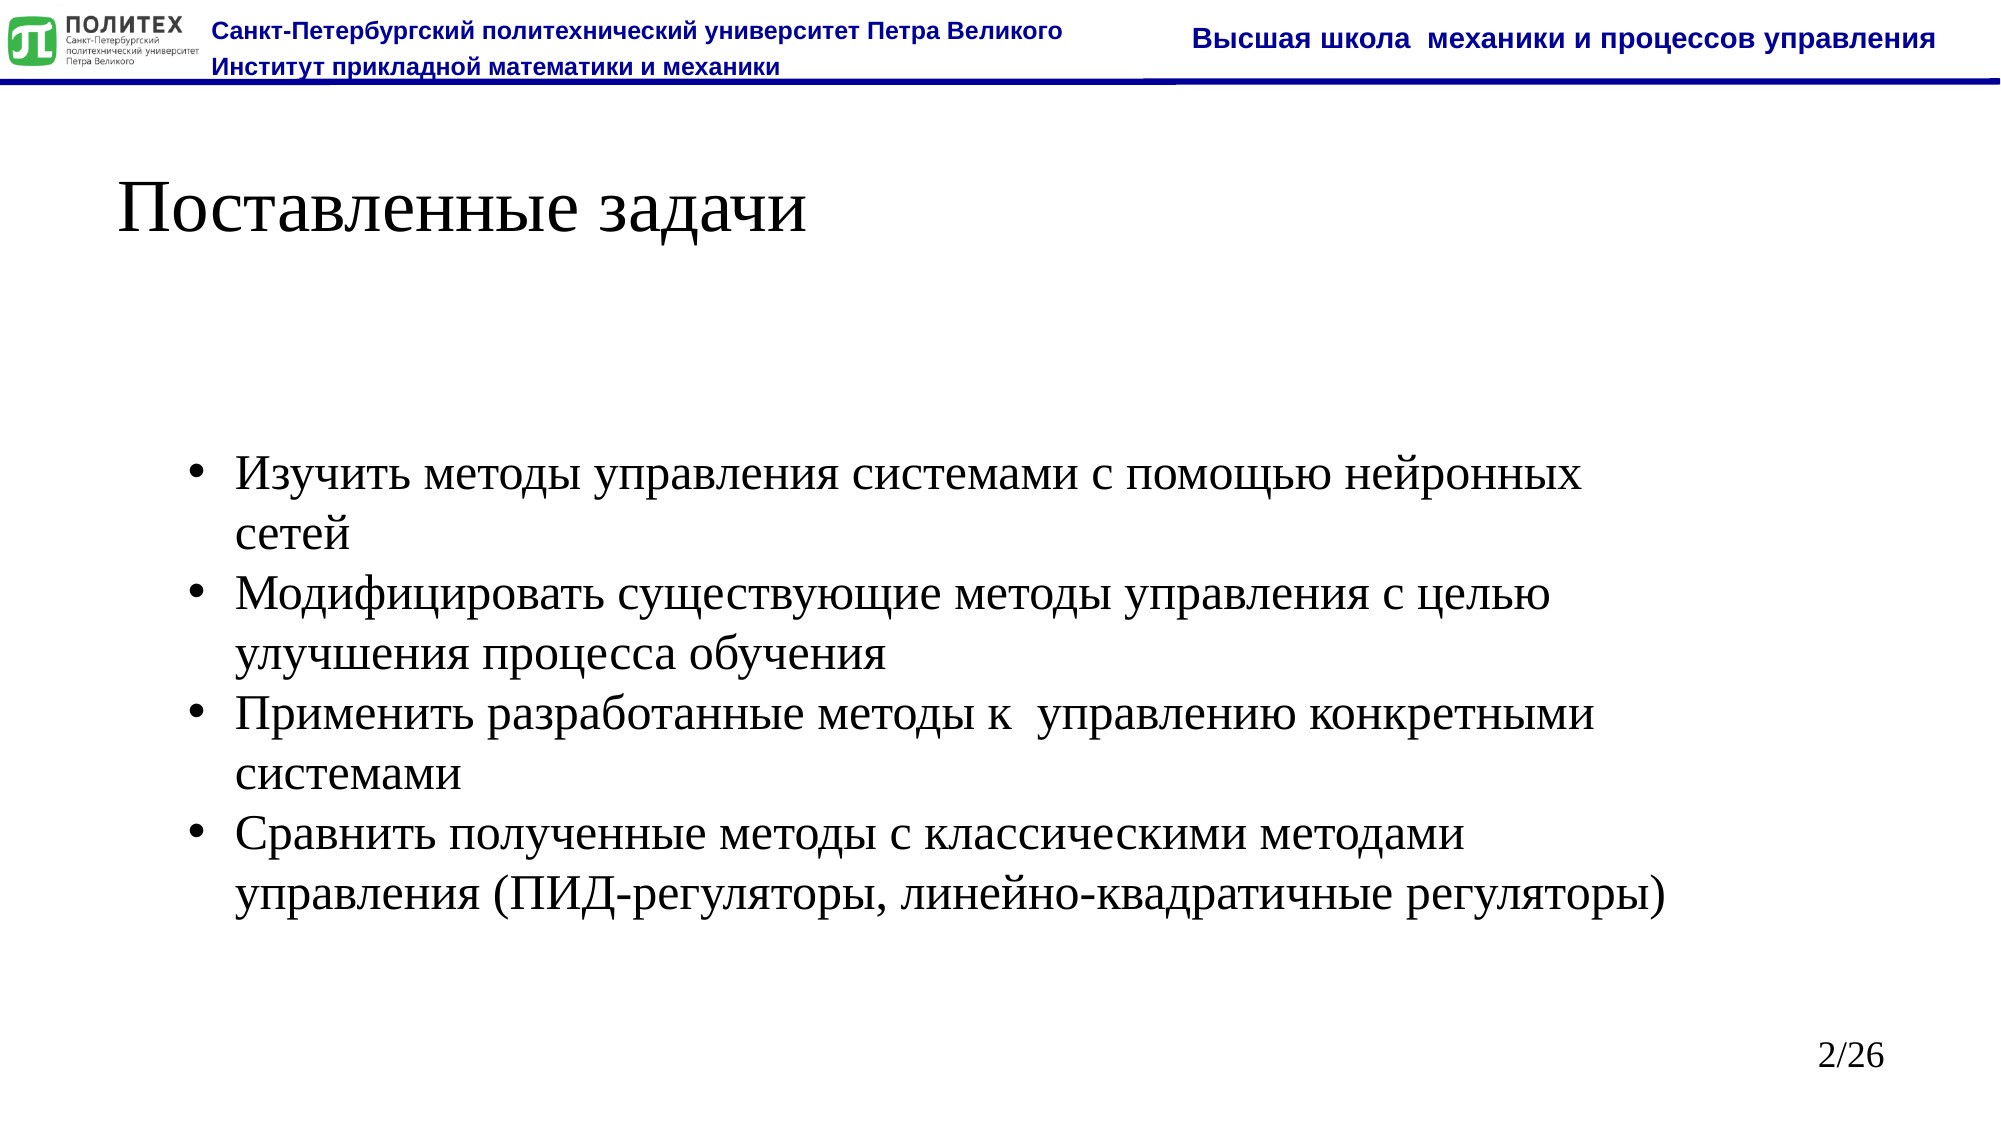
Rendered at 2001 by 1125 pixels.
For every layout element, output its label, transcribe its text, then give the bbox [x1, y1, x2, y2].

text_box 2/26 [1803, 1023, 1934, 1083]
picture [3, 5, 206, 77]
text_box Поставленные задачи [102, 148, 1296, 254]
text_box Изучить методы управления системами с помощью нейронных сетей Модифицировать существующие методы управления с целью улучшения процесса обучения Применить разработанные методы к управлению конкретными системами Сравнить полученные методы с классическими методами управления (ПИД-регуляторы, линейно-квадратичные регуляторы) [173, 432, 1721, 973]
